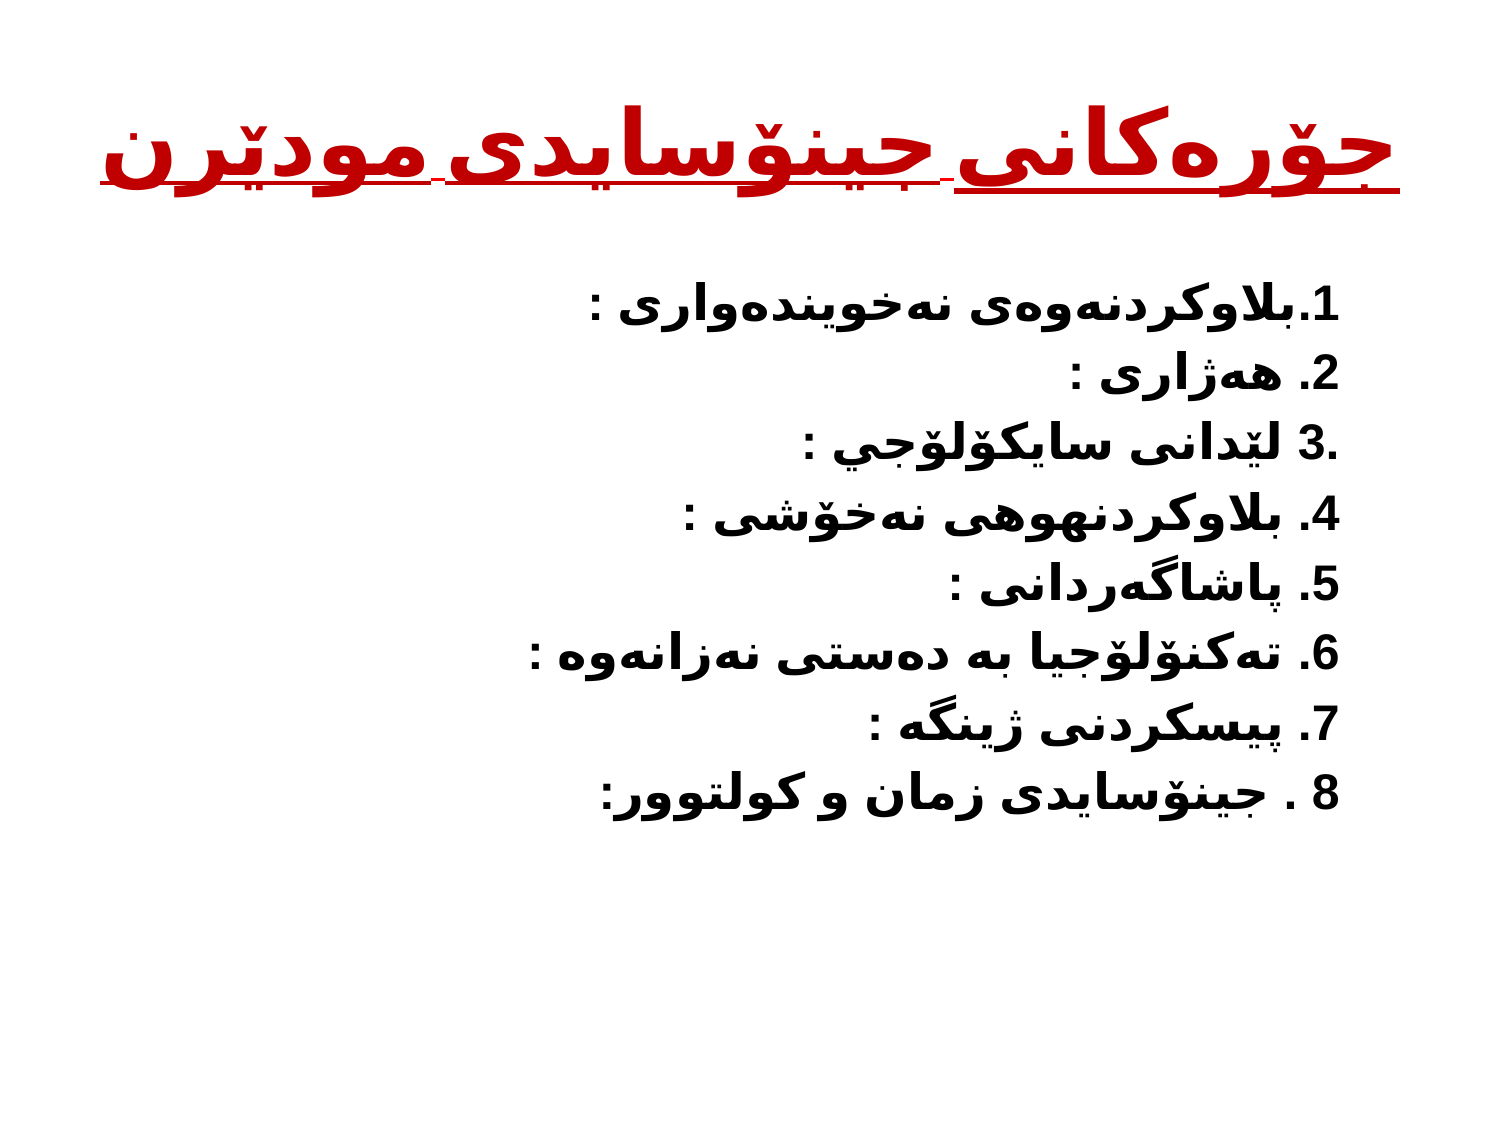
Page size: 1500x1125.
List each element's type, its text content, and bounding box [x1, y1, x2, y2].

title جۆرەکانی جینۆسایدى مودێرن [75, 45, 1425, 233]
list بلاوکردنەوەی نەخویندەواری : 2. هەژاری : .3 لێدانى سايكۆلۆجي : 4. بلاوکردنه­وه­ی نەخۆشی : 5. پاشاگەردانی : 6. تەكنۆلۆجيا به دەستی نەزانەوه : 7. پیسکردنی ژینگه : 8 . جینۆسایدی زمان و کولتوور: [75, 262, 1425, 1005]
